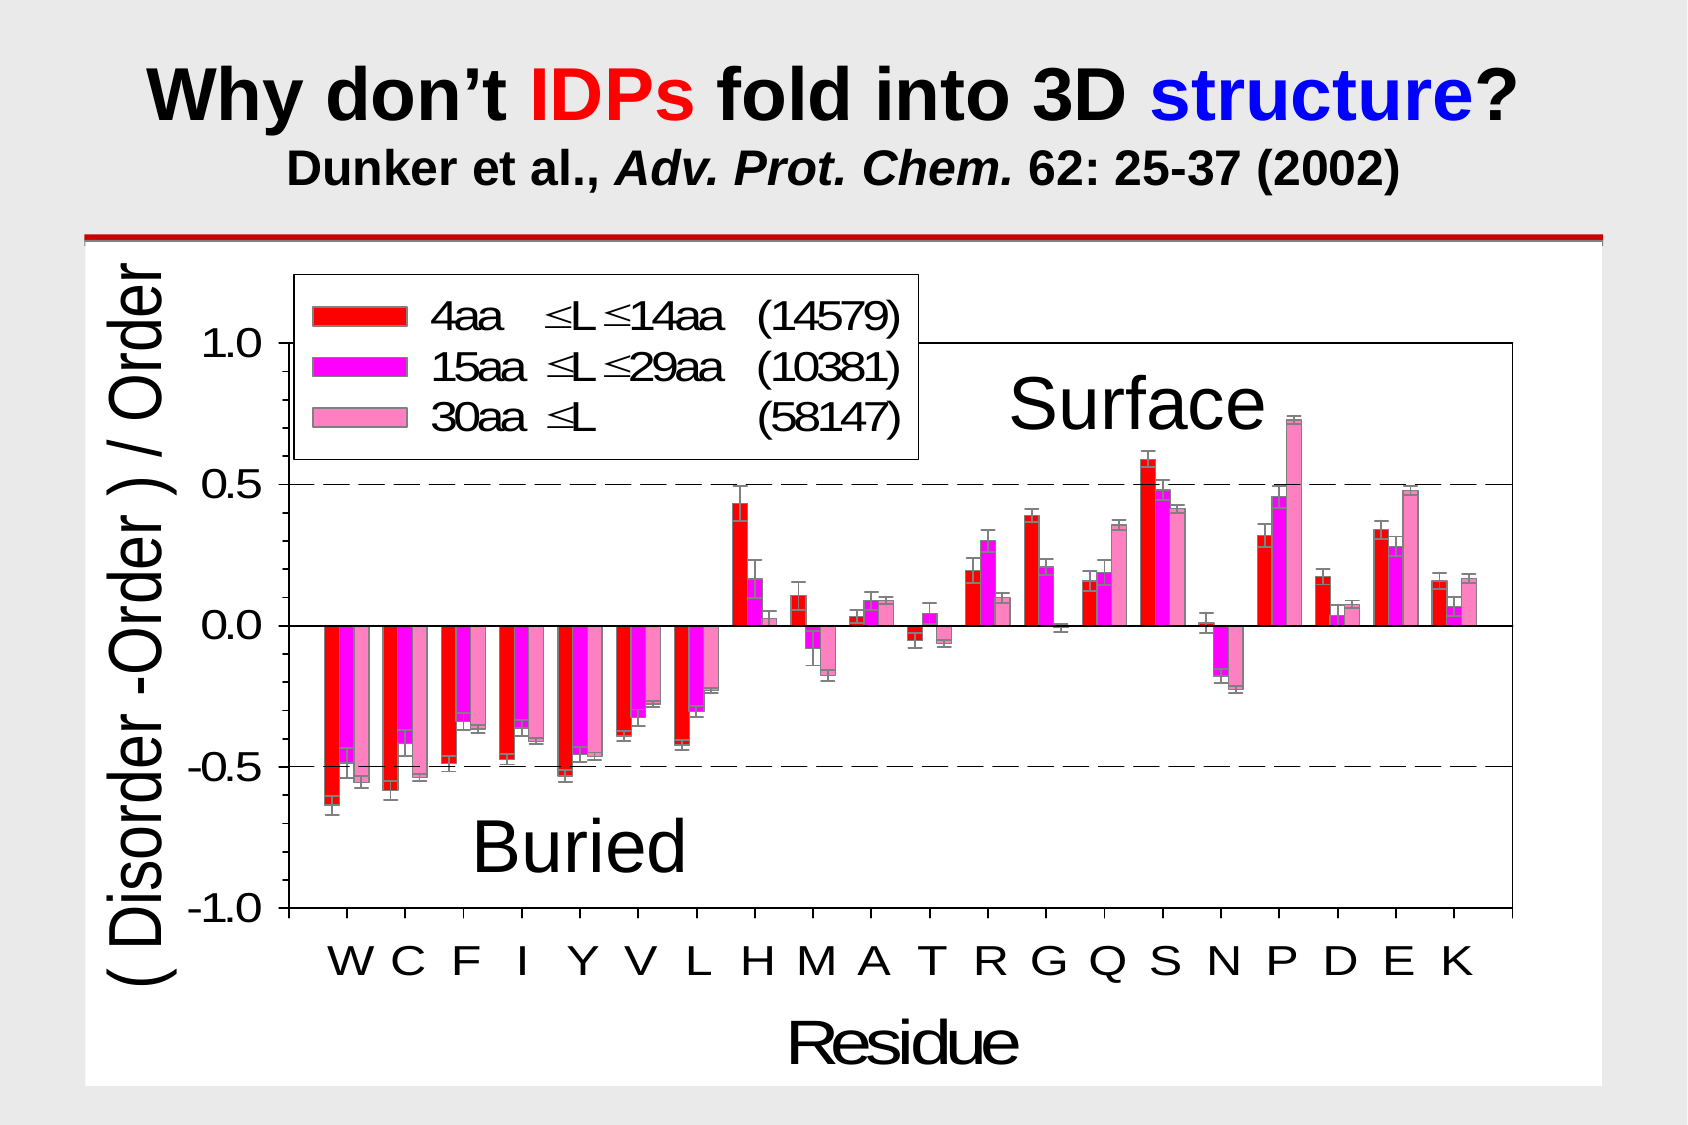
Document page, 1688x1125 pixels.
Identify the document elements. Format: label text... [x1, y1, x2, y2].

title Why don’t IDPs fold into 3D structure? Dunker et al., Adv. Prot. Chem. 62: 25-37 (2002) [0, 1, 1688, 239]
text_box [85, 241, 1603, 1087]
